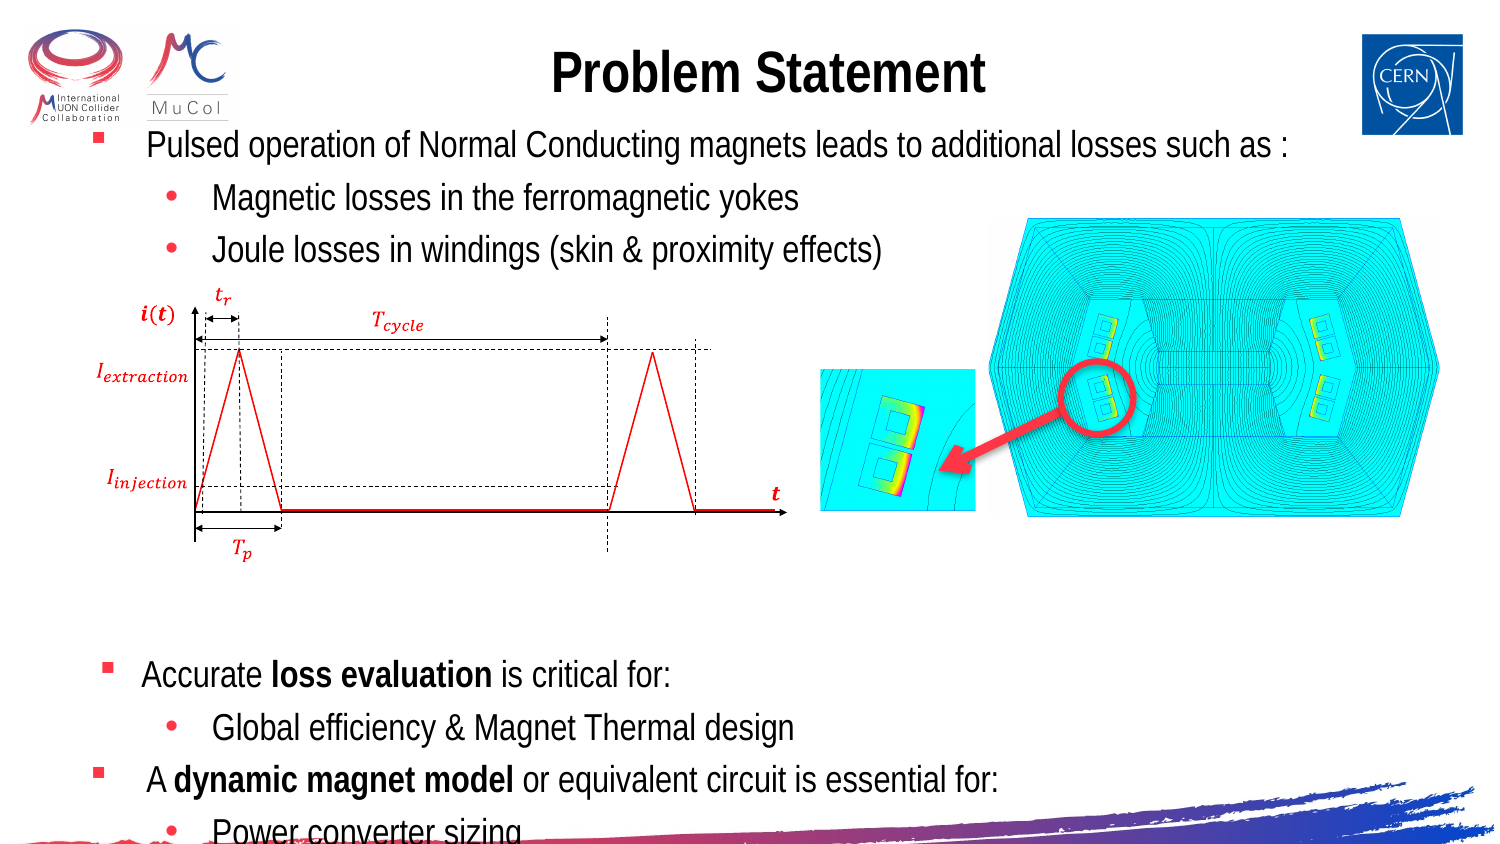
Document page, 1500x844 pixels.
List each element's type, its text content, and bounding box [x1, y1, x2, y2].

picture [0, 771, 1500, 844]
picture [21, 21, 243, 132]
picture [1362, 34, 1463, 135]
title Problem Statement [212, 33, 1325, 112]
list Pulsed operation of Normal Conducting magnets leads to additional losses such as : Magnetic losses in the ferromagnetic yokes Joule losses in windings (skin & proximity effects) Accurate loss evaluation is critical for: Global efficiency & Magnet Thermal design A dynamic magnet model or equivalent circuit is essential for: Power converter sizing Current pulse control strategy development [75, 112, 1438, 790]
picture [96, 274, 801, 567]
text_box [820, 217, 1440, 517]
